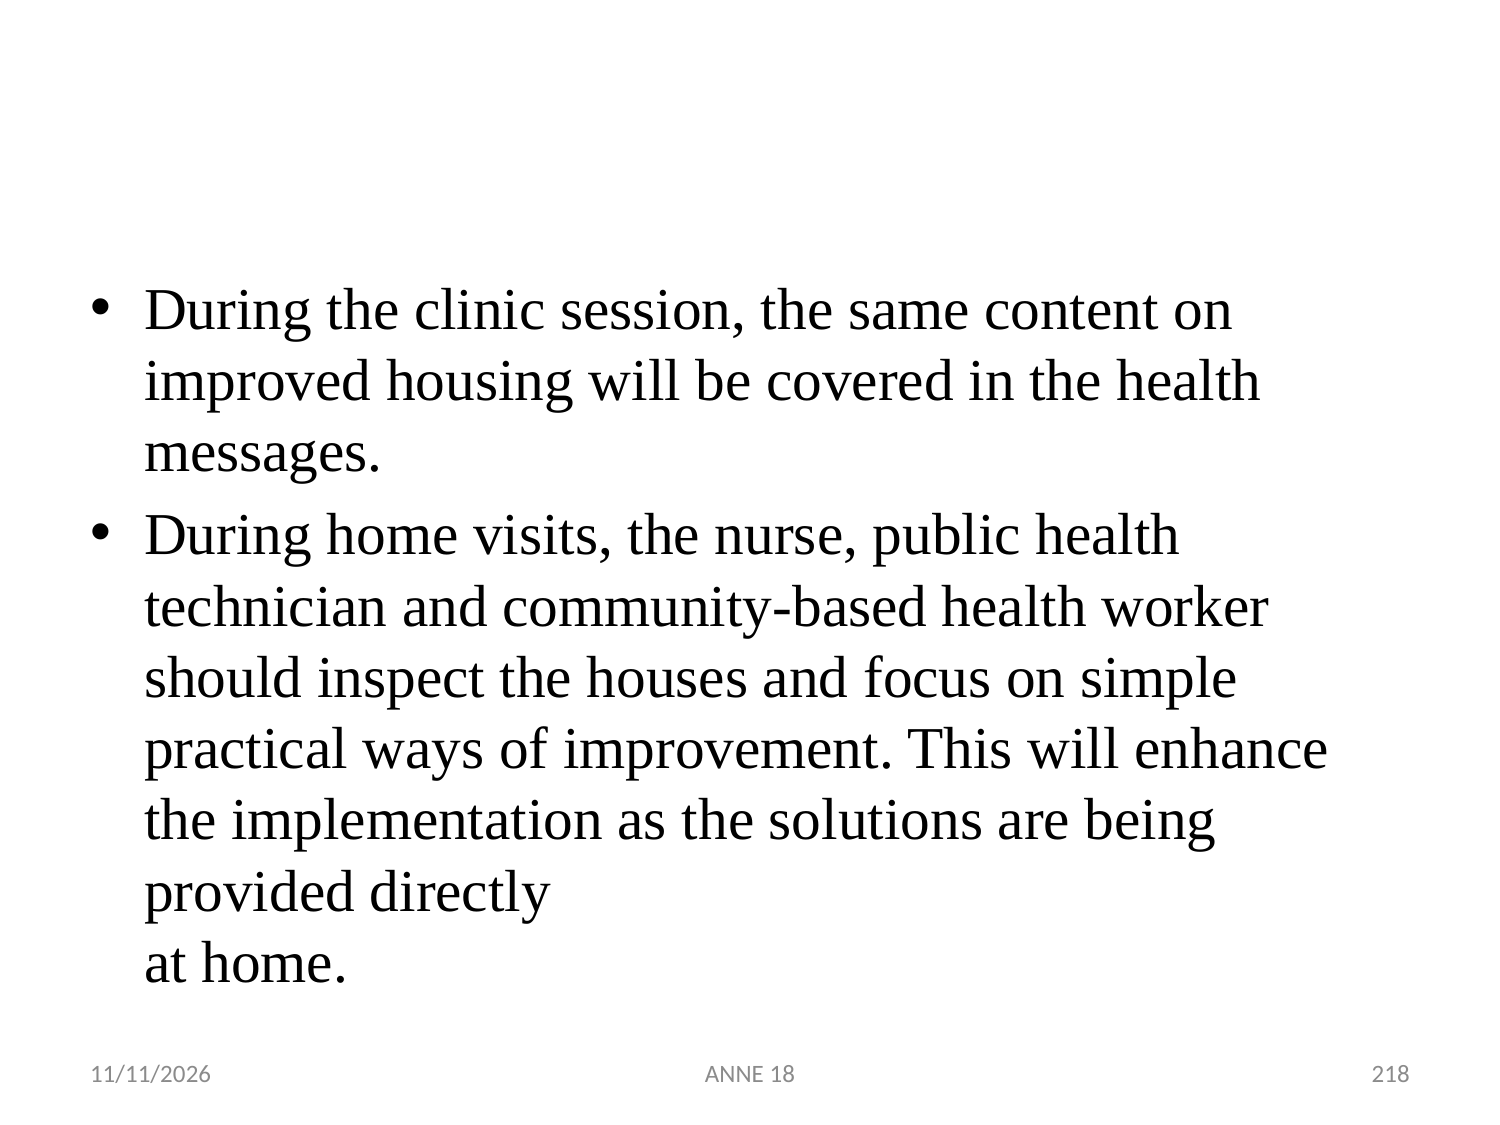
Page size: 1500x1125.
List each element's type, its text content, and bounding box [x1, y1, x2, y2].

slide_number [75, 1042, 425, 1103]
footer ANNE 18 [512, 1042, 988, 1103]
list During the clinic session, the same content on improved housing will be covered in the health messages. During home visits, the nurse, public health technician and community-based health worker should inspect the houses and focus on simple practical ways of improvement. This will enhance the implementation as the solutions are being provided directly at home. [75, 262, 1425, 1005]
slide_number 218 [1074, 1042, 1425, 1103]
